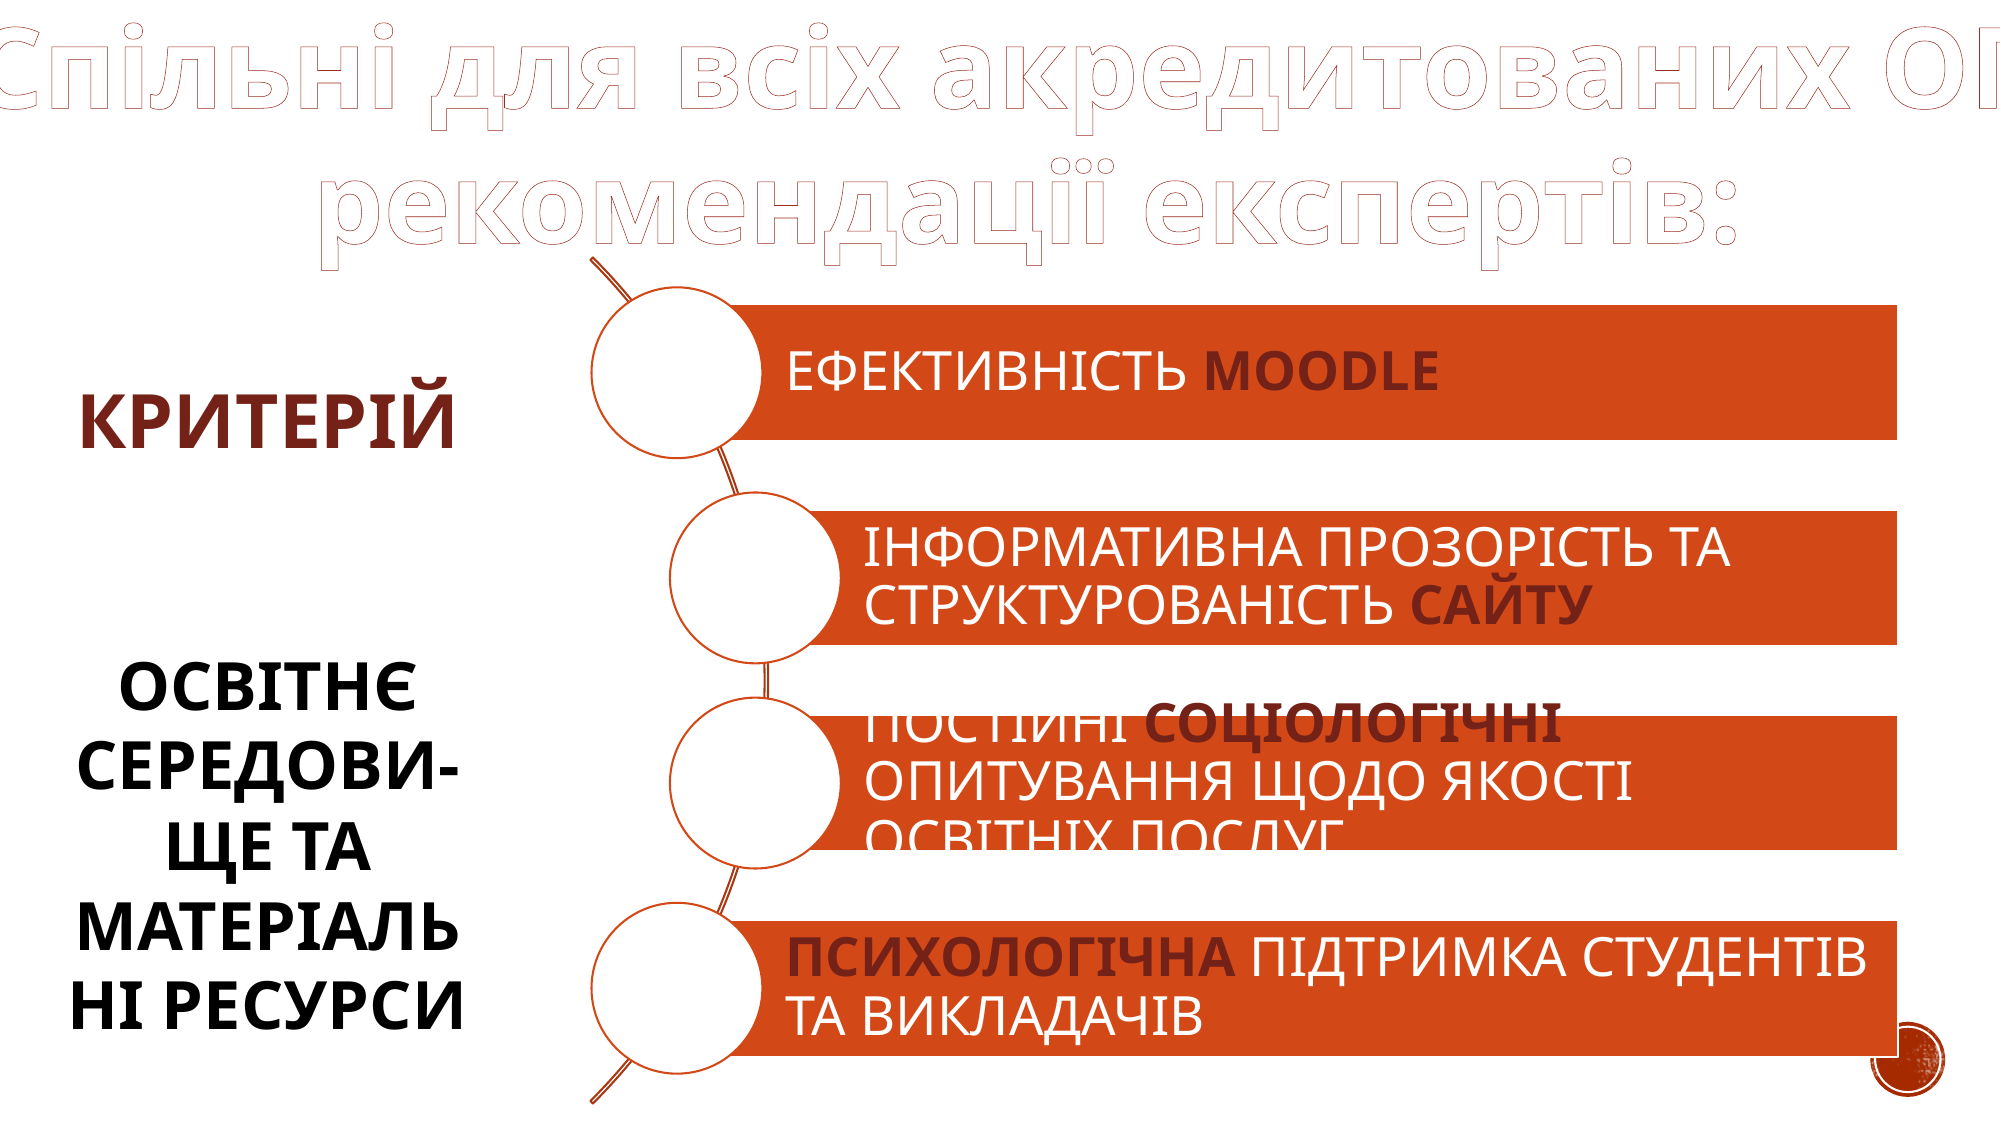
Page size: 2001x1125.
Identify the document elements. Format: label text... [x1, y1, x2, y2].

text_box Спільні для всіх акредитованих ОП рекомендації експертів: [0, 0, 2000, 274]
text_box КРИТЕРІЙ ОСВІТНЄ СЕРЕДОВИ-ЩЕ ТА МАТЕРІАЛЬНІ РЕСУРСИ [51, 276, 484, 1051]
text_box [577, 236, 1909, 1121]
